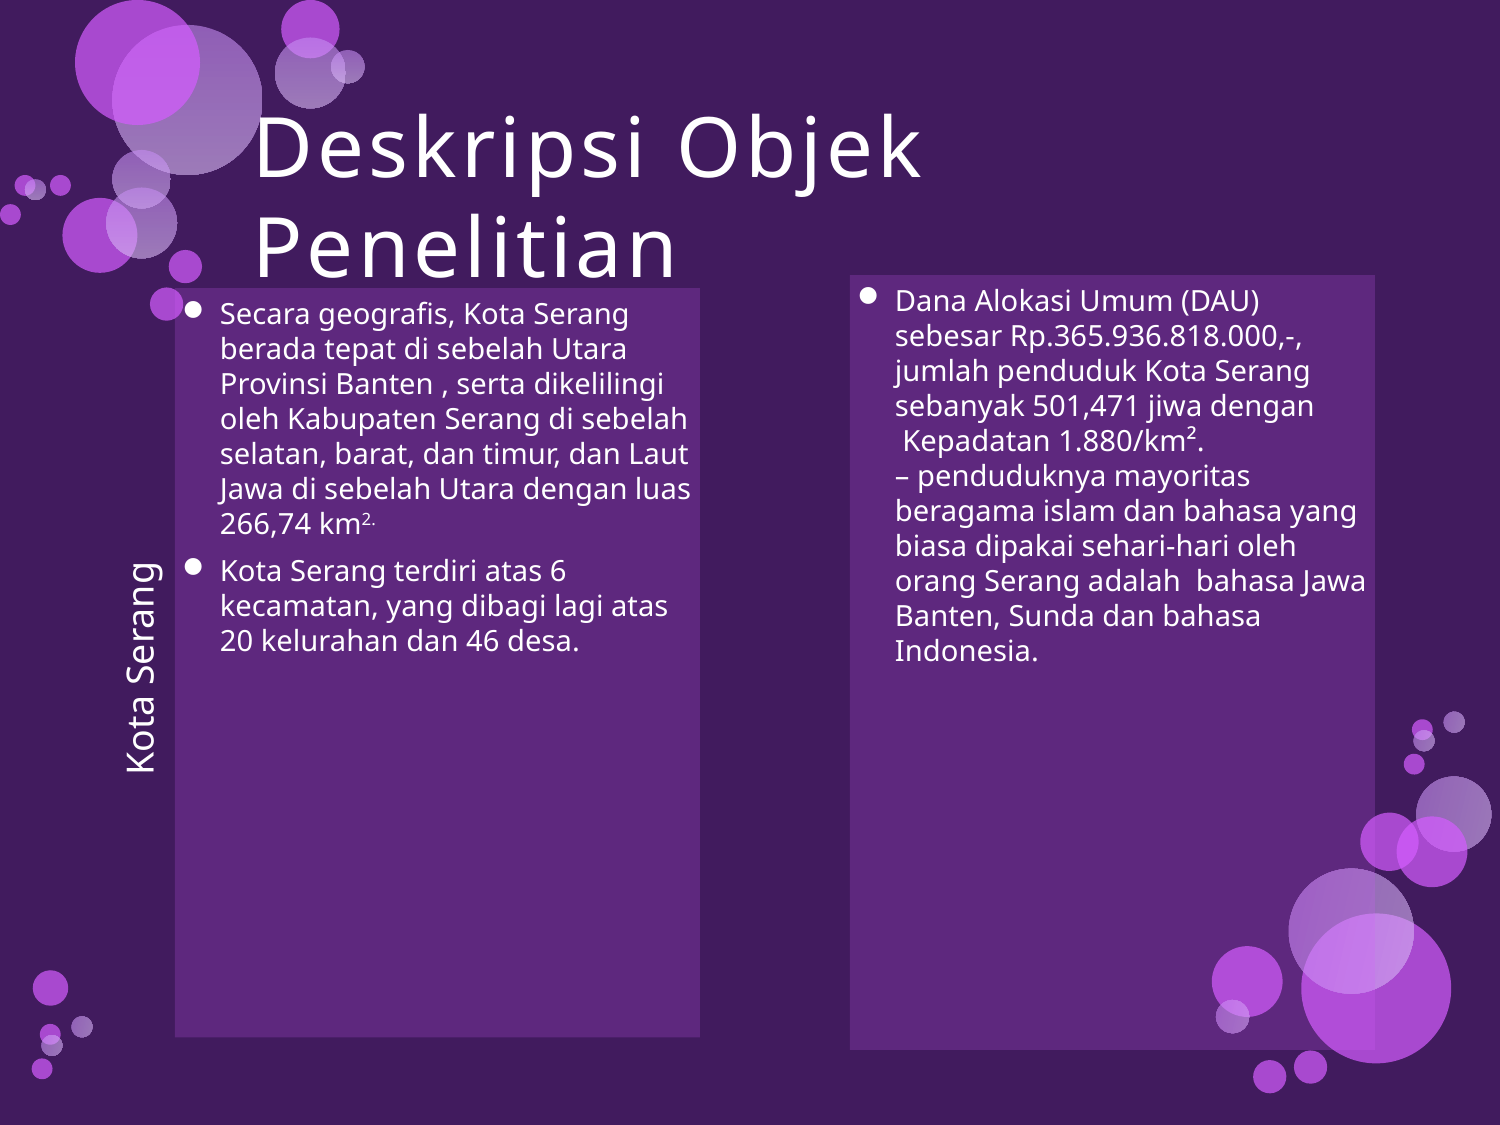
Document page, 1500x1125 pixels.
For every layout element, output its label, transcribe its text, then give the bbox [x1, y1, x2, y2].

list Kota Serang [86, 387, 174, 951]
list Secara geografis, Kota Serang berada tepat di sebelah Utara Provinsi Banten , serta dikelilingi oleh Kabupaten Serang di sebelah selatan, barat, dan timur, dan Laut Jawa di sebelah Utara dengan luas 266,74 km2. Kota Serang terdiri atas 6 kecamatan, yang dibagi lagi atas 20 kelurahan dan 46 desa. [174, 288, 700, 1038]
list Dana Alokasi Umum (DAU) sebesar Rp.365.936.818.000,-, jumlah penduduk Kota Serang sebanyak 501,471 jiwa dengan Kepadatan 1.880/km². – penduduknya mayoritas beragama islam dan bahasa yang biasa dipakai sehari-hari oleh orang Serang adalah bahasa Jawa Banten, Sunda dan bahasa Indonesia. [849, 275, 1375, 1050]
title Deskripsi Objek Penelitian [237, 99, 1325, 288]
